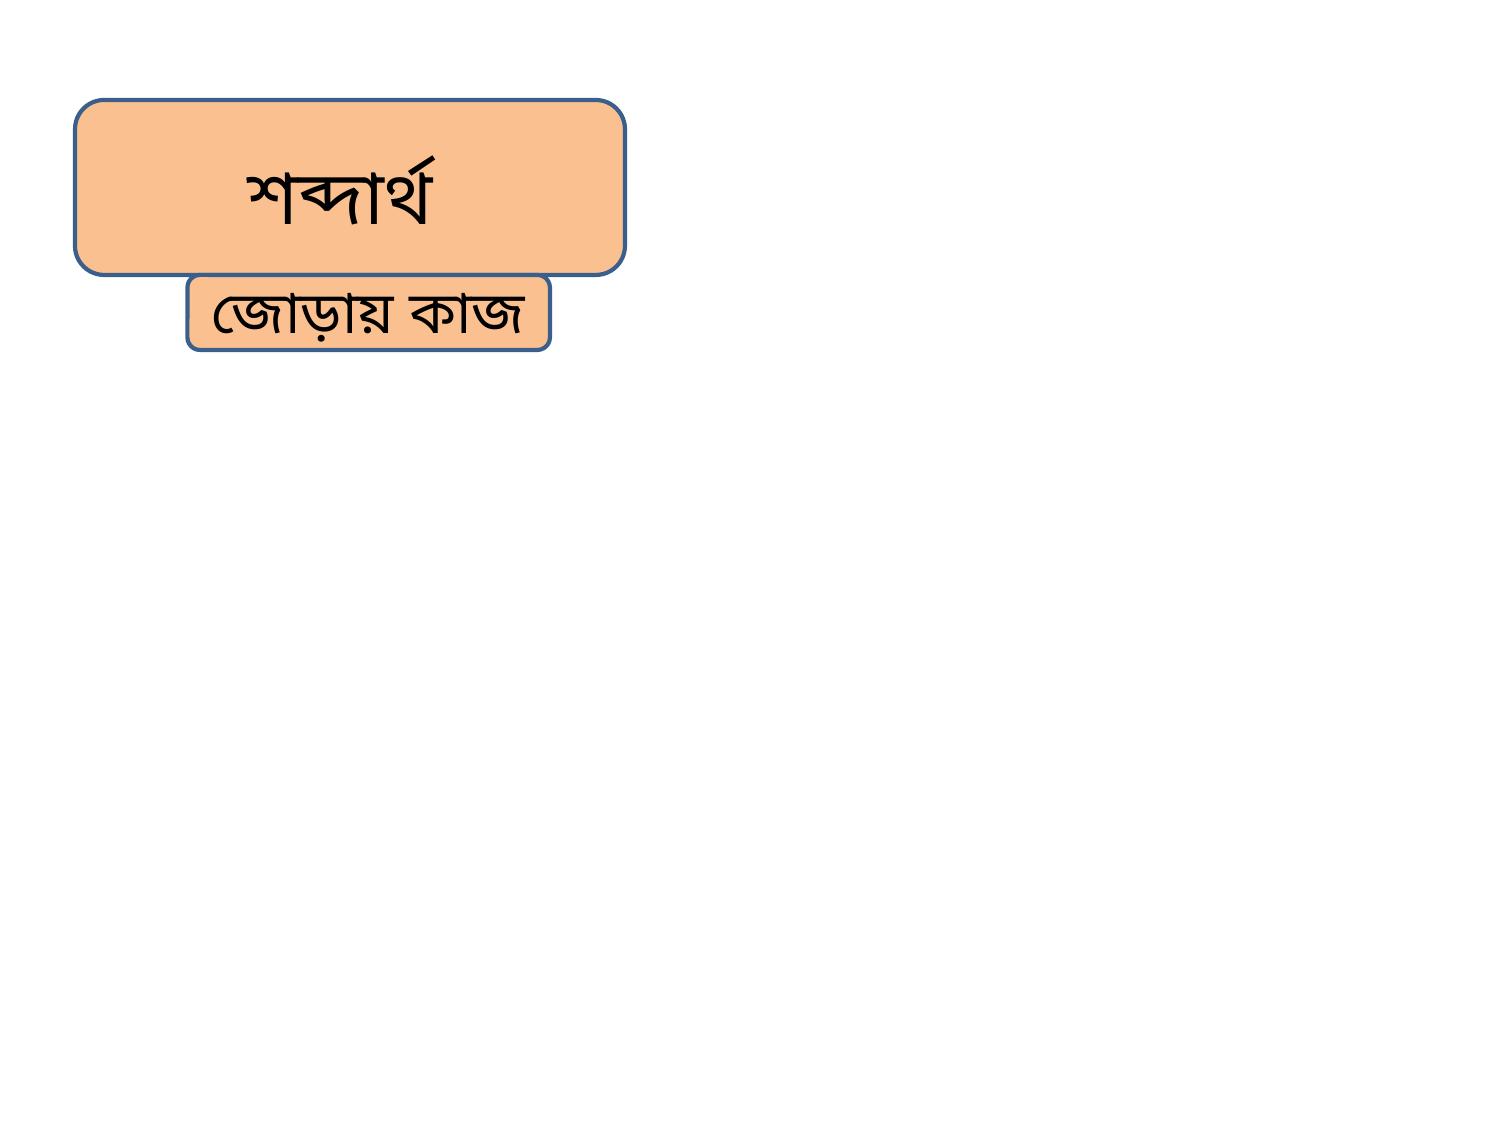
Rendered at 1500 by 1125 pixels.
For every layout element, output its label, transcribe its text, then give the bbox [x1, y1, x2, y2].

text_box জোড়ায় কাজ [185, 272, 553, 353]
text_box শব্দার্থ [72, 97, 628, 278]
